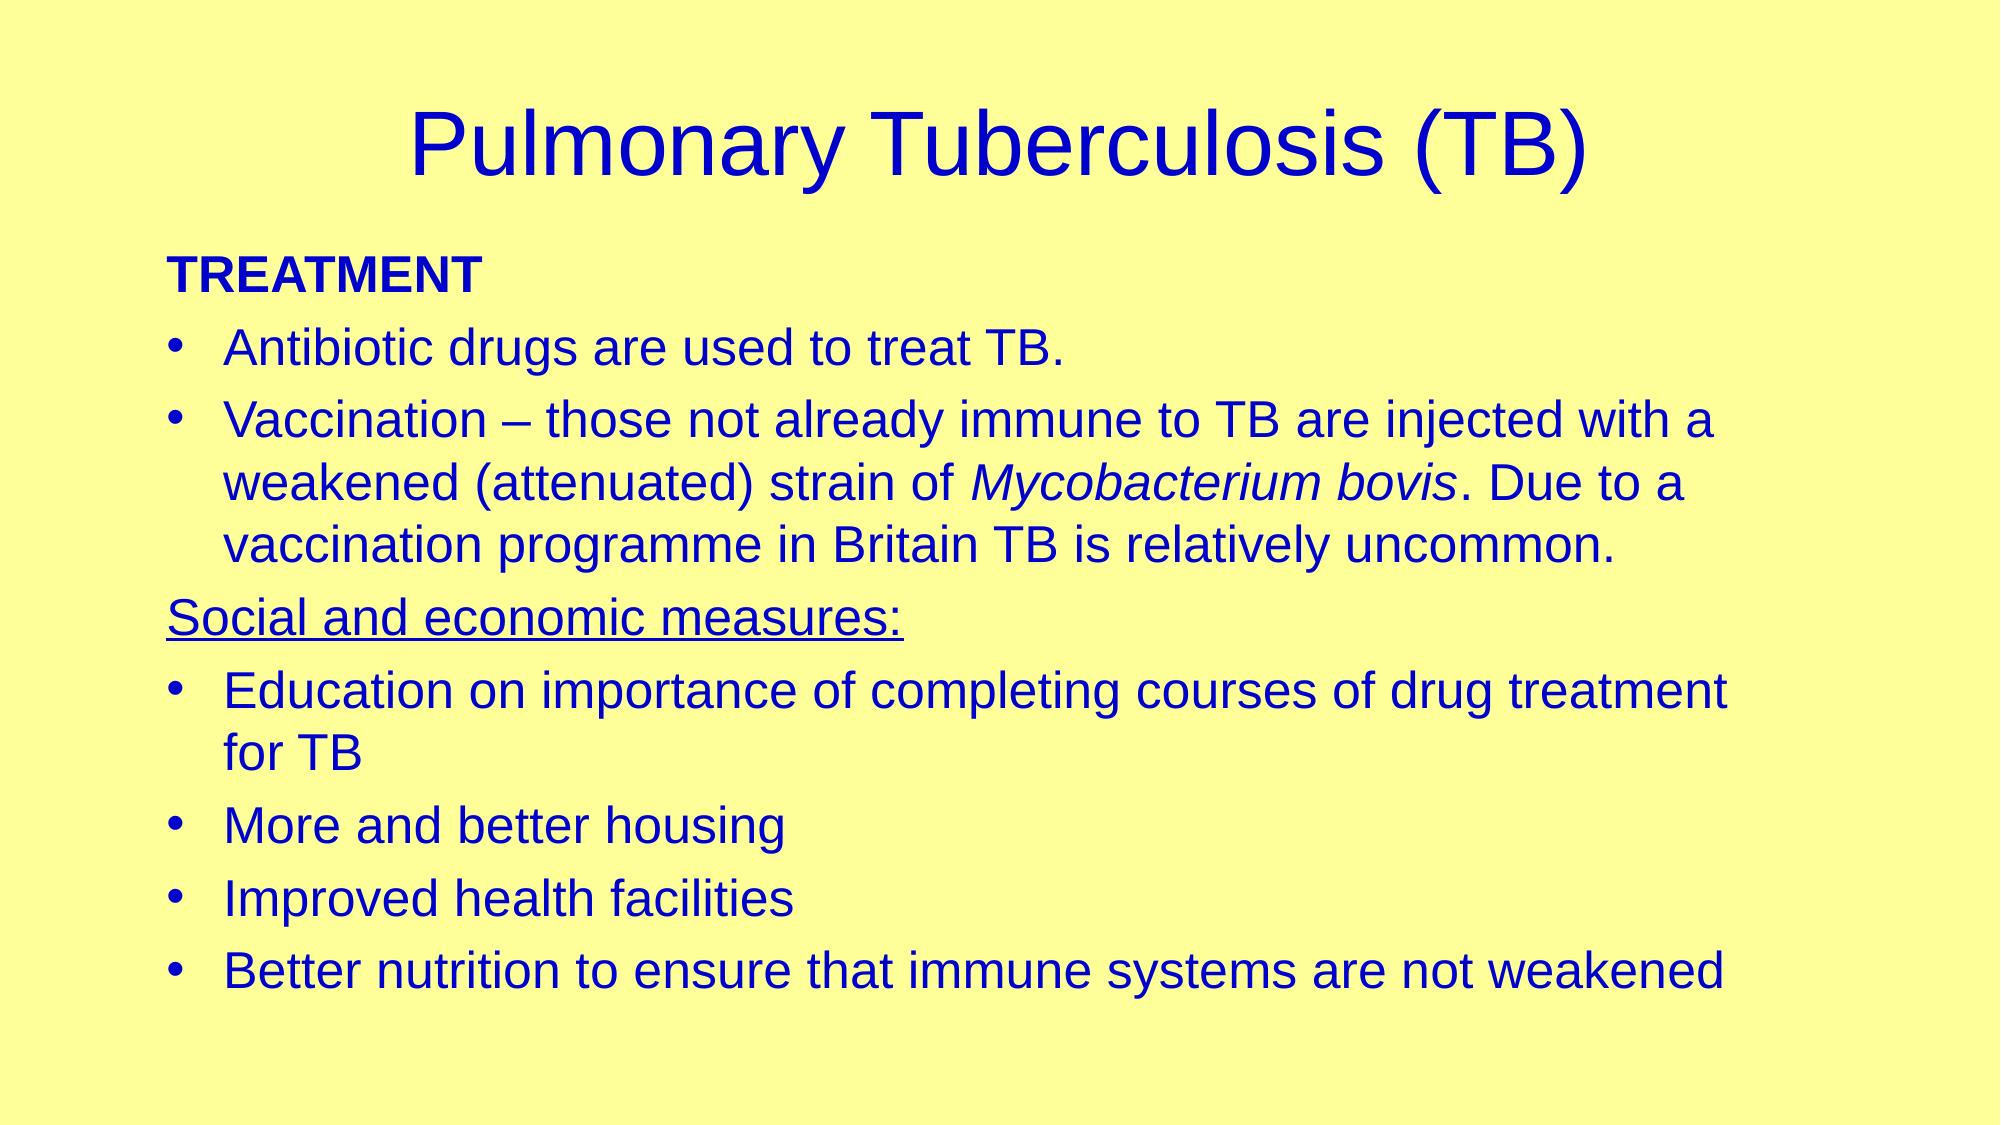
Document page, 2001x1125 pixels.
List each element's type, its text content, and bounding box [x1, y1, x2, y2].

title Pulmonary Tuberculosis (TB) [99, 45, 1900, 233]
list TREATMENT Antibiotic drugs are used to treat TB. Vaccination – those not already immune to TB are injected with a weakened (attenuated) strain of Mycobacterium bovis. Due to a vaccination programme in Britain TB is relatively uncommon. Social and economic measures: Education on importance of completing courses of drug treatment for TB More and better housing Improved health facilities Better nutrition to ensure that immune systems are not weakened [151, 232, 1793, 1022]
